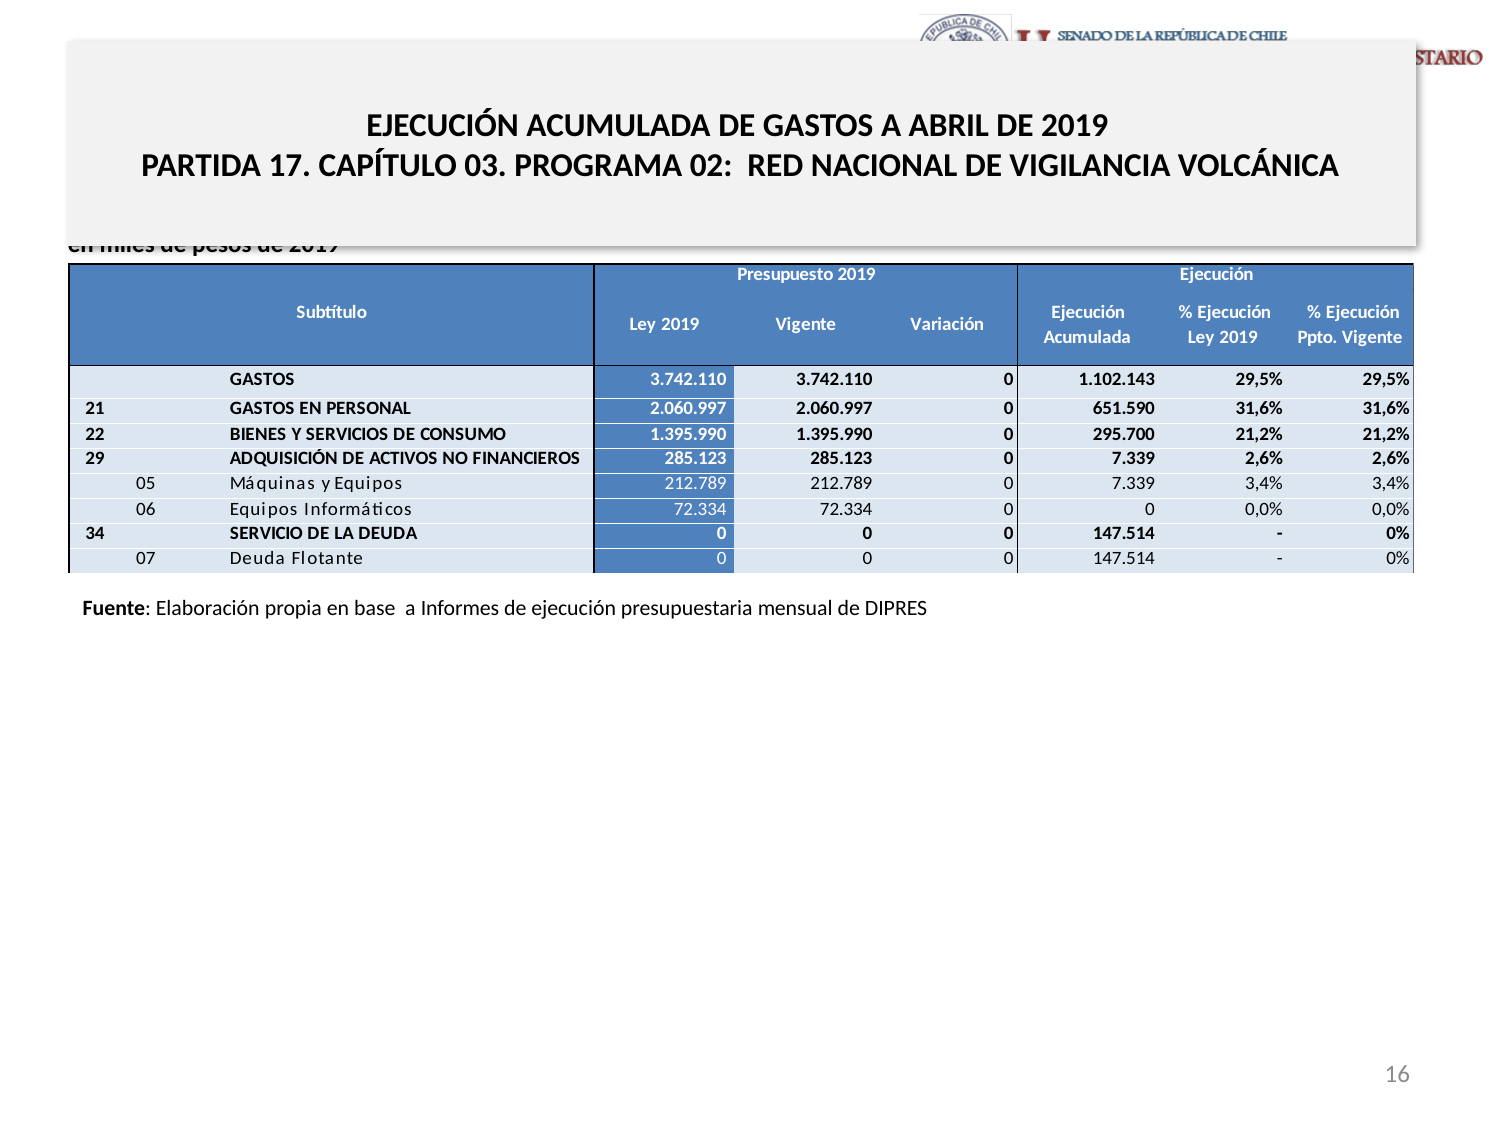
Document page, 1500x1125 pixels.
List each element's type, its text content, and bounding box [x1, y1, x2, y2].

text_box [67, 263, 1416, 575]
title EJECUCIÓN ACUMULADA DE GASTOS A ABRIL DE 2019 PARTIDA 17. CAPÍTULO 03. PROGRAMA 02: RED NACIONAL DE VIGILANCIA VOLCÁNICA [67, 41, 1415, 246]
picture [919, 3, 1498, 117]
text_box en miles de pesos de 2019 [53, 219, 1282, 279]
footer Fuente: Elaboración propia en base a Informes de ejecución presupuestaria mensual de DIPRES [67, 586, 1383, 634]
slide_number 16 [1074, 1042, 1425, 1103]
